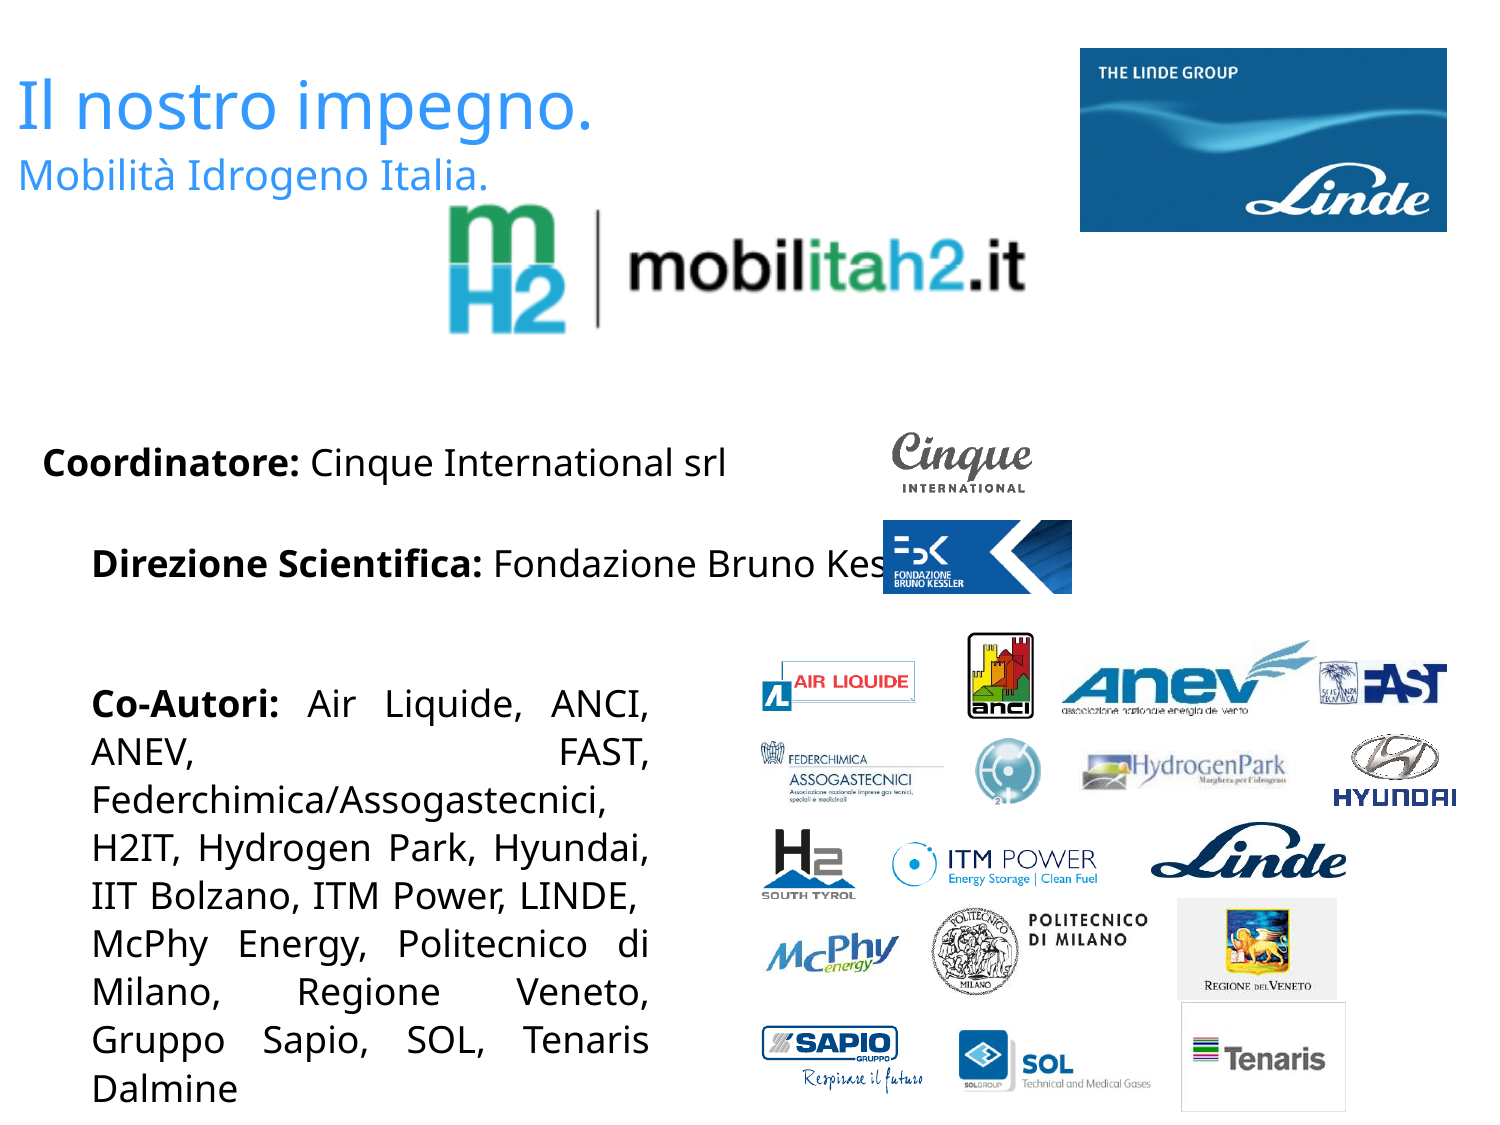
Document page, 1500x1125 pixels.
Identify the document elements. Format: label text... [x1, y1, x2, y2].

picture [883, 520, 1072, 594]
picture [1334, 734, 1456, 807]
picture [1151, 822, 1347, 878]
text_box Direzione Scientifica: Fondazione Bruno Kessler [76, 529, 878, 592]
text_box Coordinatore: Cinque International srl [27, 428, 743, 492]
text_box Co-Autori: Air Liquide, ANCI, ANEV, FAST, Federchimica/Assogastecnici, H2IT, Hydrogen Park, Hyundai, IIT Bolzano, ITM Power, LINDE, McPhy Energy, Politecnico di Milano, Regione Veneto, Gruppo Sapio, SOL, Tenaris Dalmine [76, 669, 666, 1117]
picture [1177, 898, 1337, 1000]
picture [974, 737, 1041, 807]
picture [879, 825, 1152, 1000]
picture [760, 741, 945, 803]
picture [761, 1025, 923, 1095]
picture [957, 1029, 1152, 1092]
picture [432, 196, 1046, 351]
picture [760, 828, 856, 900]
picture [874, 418, 1047, 516]
text_box Il nostro impegno. [2, 8, 1353, 79]
picture [1062, 640, 1448, 717]
text_box Mobilità Idrogeno Italia. [2, 79, 1353, 268]
picture [967, 631, 1034, 719]
picture [761, 928, 903, 977]
picture [1180, 1002, 1347, 1113]
picture [1353, 48, 1447, 232]
picture [760, 660, 916, 713]
picture [1079, 750, 1289, 794]
